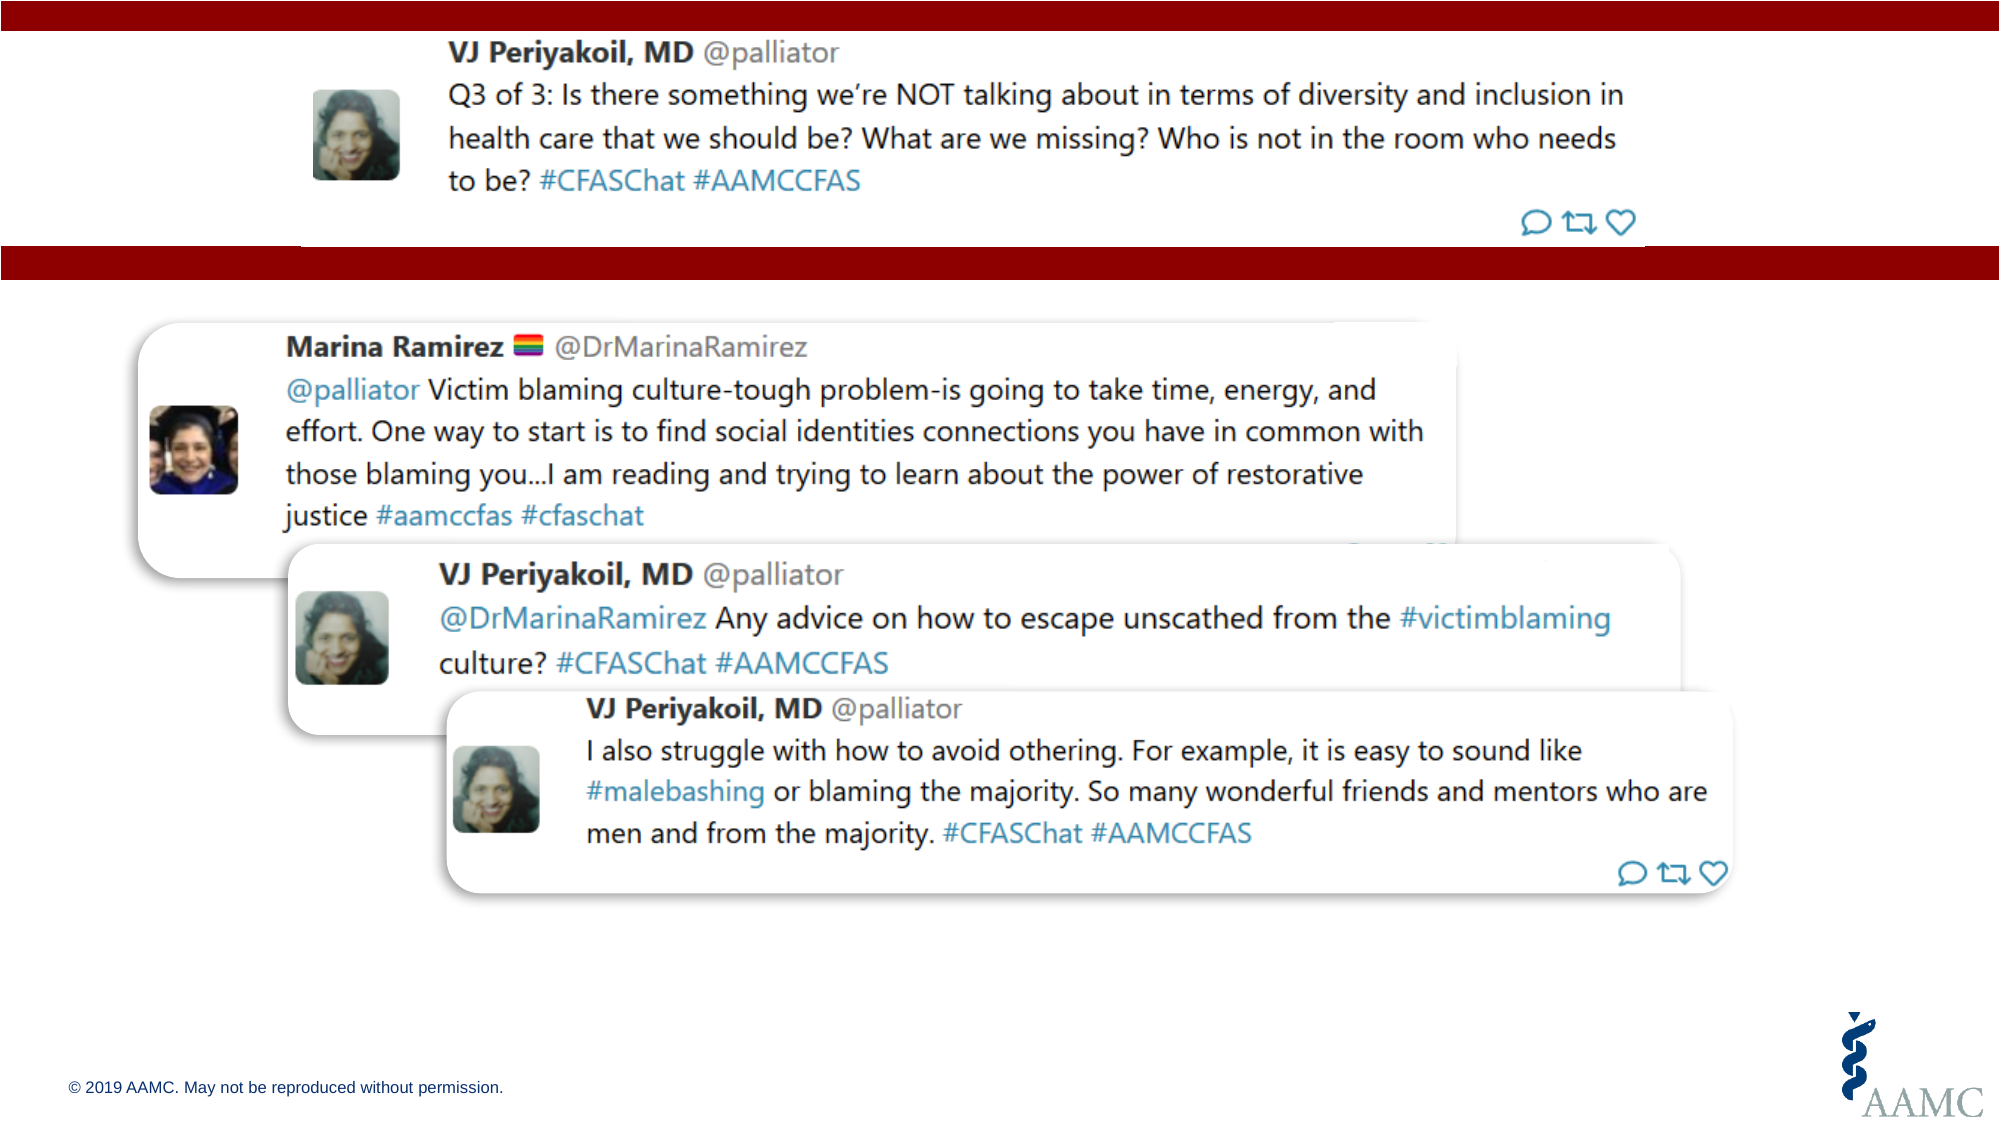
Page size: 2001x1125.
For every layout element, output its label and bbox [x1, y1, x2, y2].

text_box [446, 691, 1734, 894]
text_box [137, 322, 1457, 579]
text_box [287, 543, 1681, 736]
text_box [0, 0, 2000, 282]
picture [1842, 1012, 1983, 1117]
